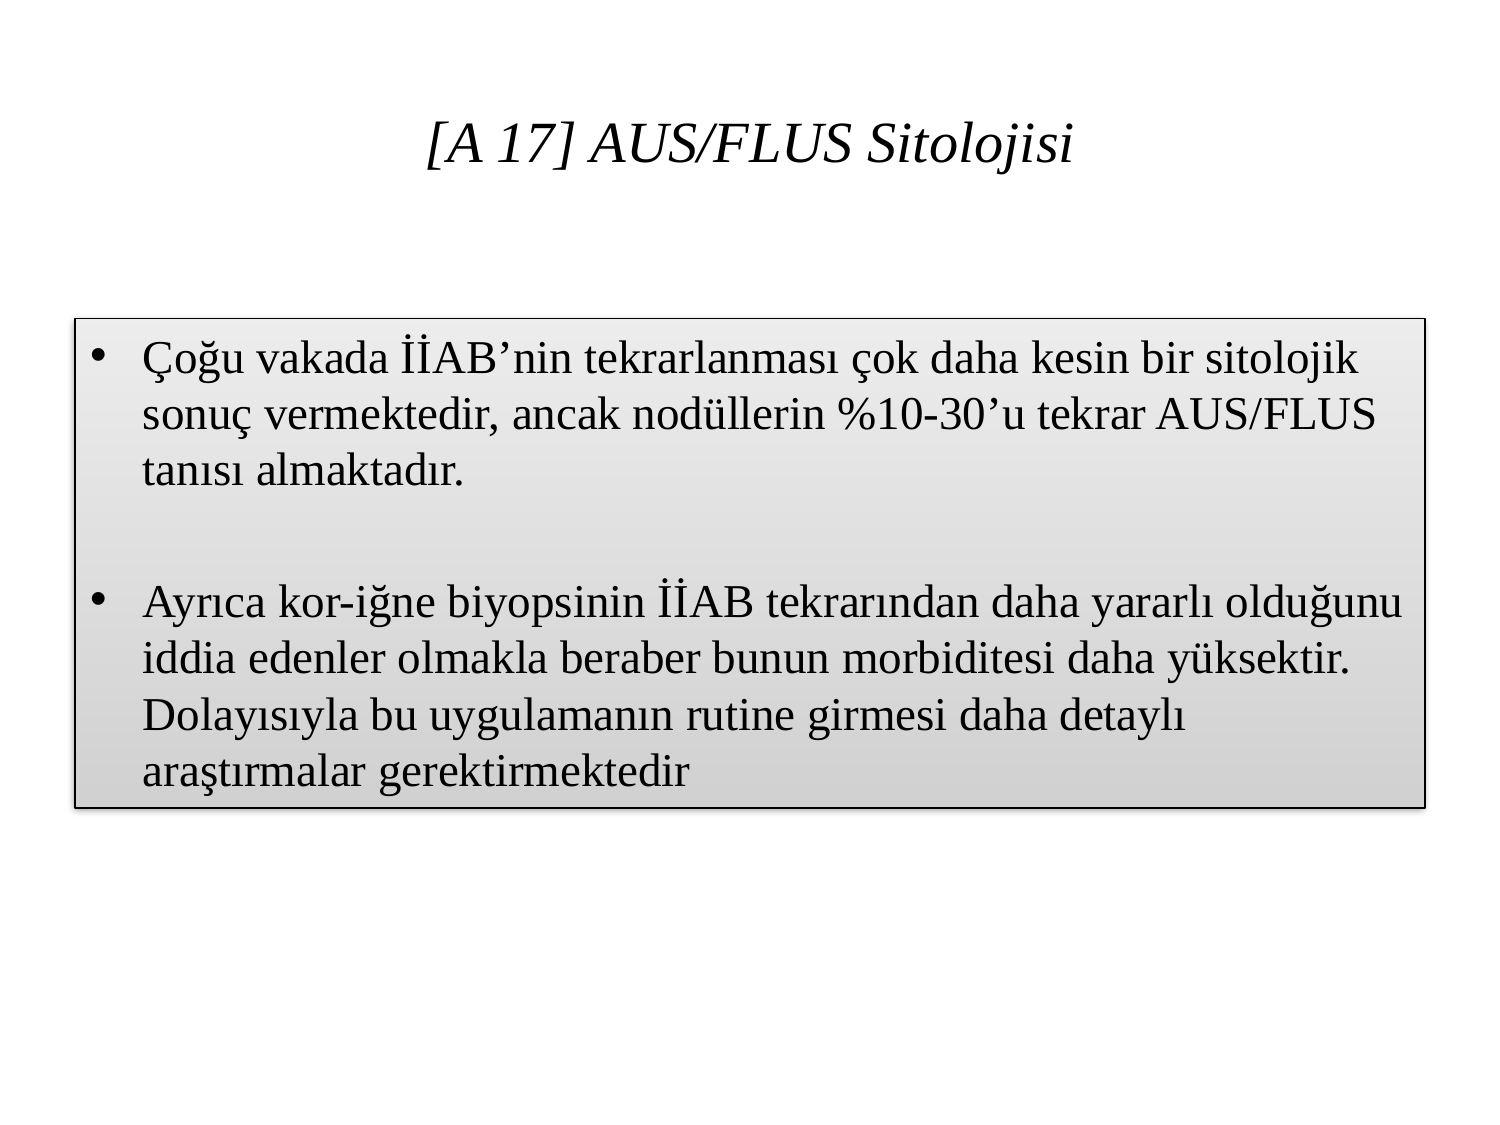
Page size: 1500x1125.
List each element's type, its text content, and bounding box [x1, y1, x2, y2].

list Çoğu vakada İİAB’nin tekrarlanması çok daha kesin bir sitolojik sonuç vermektedir, ancak nodüllerin %10-30’u tekrar AUS/FLUS tanısı almaktadır. Ayrıca kor-iğne biyopsinin İİAB tekrarından daha yararlı olduğunu iddia edenler olmakla beraber bunun morbiditesi daha yüksektir. Dolayısıyla bu uygulamanın rutine girmesi daha detaylı araştırmalar gerektirmektedir [74, 318, 1426, 809]
title [A 17] AUS/FLUS Sitolojisi [75, 45, 1425, 233]
